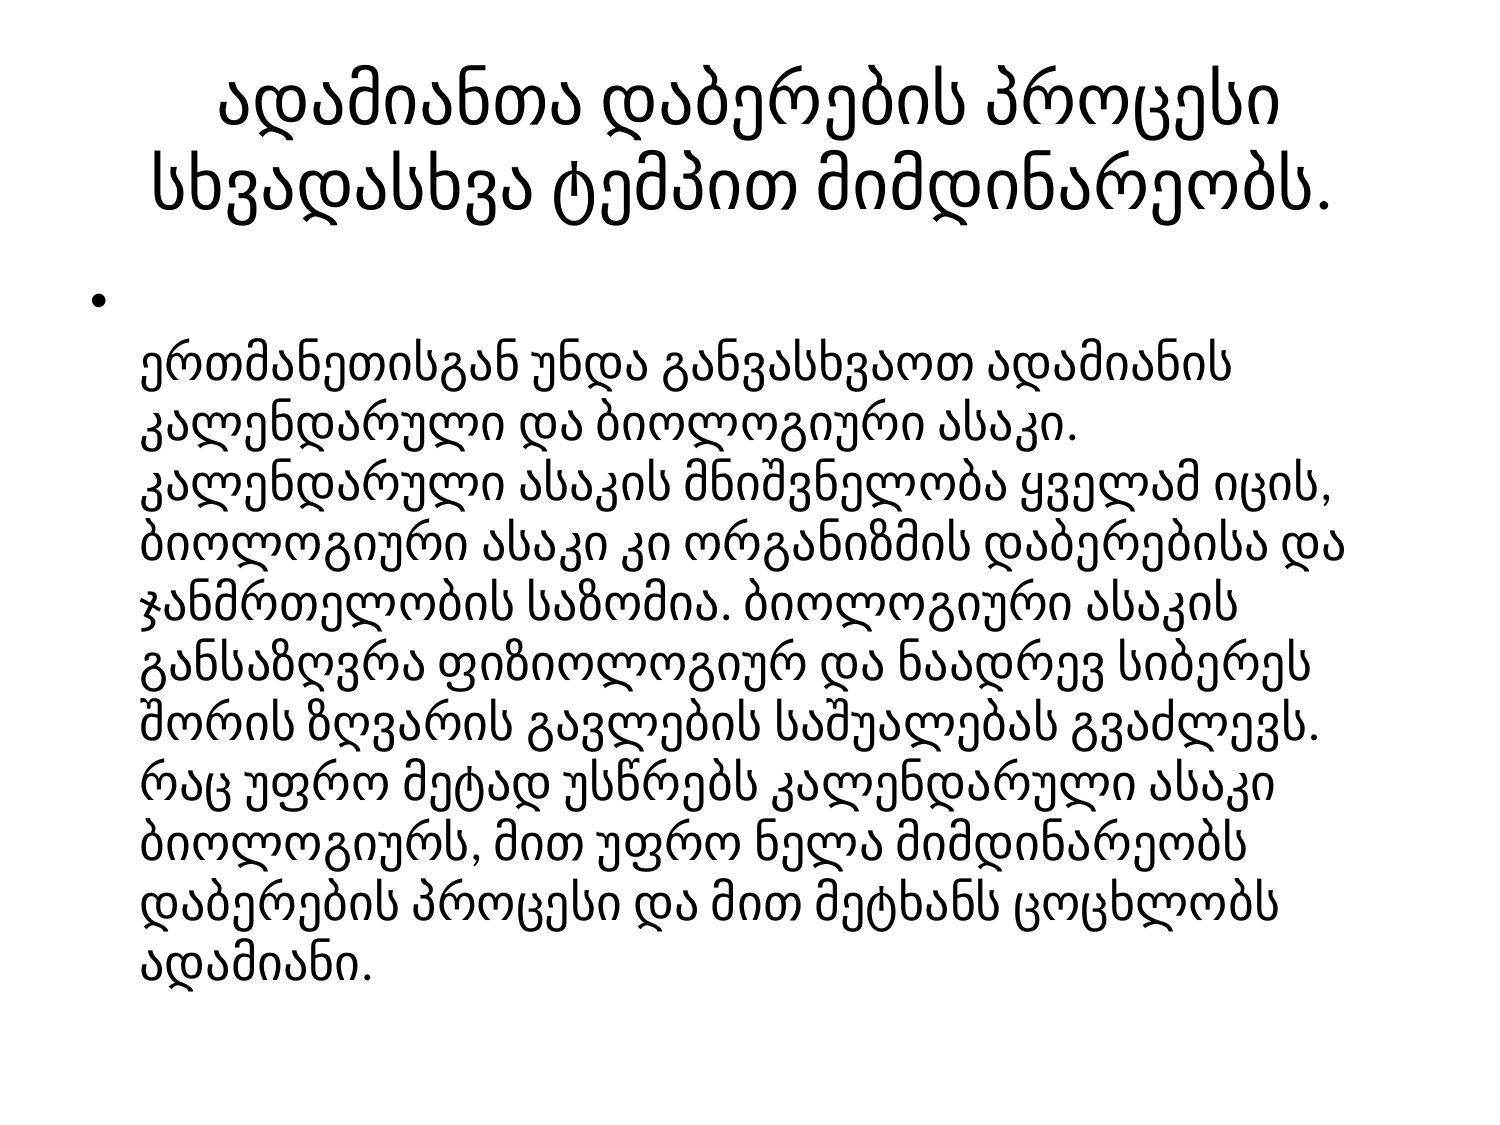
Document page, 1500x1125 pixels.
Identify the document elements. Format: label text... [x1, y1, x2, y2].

list ერთმანეთისგან უნდა განვასხვაოთ ადამიანის კალენდარული და ბიოლოგიური ასაკი. კალენდარული ასაკის მნიშვნელობა ყველამ იცის, ბიოლოგიური ასაკი კი ორგანიზმის დაბერებისა და ჯანმრთელობის საზომია. ბიოლოგიური ასაკის განსაზღვრა ფიზიოლოგიურ და ნაადრევ სიბერეს შორის ზღვარის გავლების საშუალებას გვაძლევს. რაც უფრო მეტად უსწრებს კალენდარული ასაკი ბიოლოგიურს, მით უფრო ნელა მიმდინარეობს დაბერების პროცესი და მით მეტხანს ცოცხლობს ადამიანი. [75, 262, 1425, 1005]
title ადამიანთა დაბერების პროცესი სხვადასხვა ტემპით მიმდინარეობს. [75, 45, 1425, 233]
